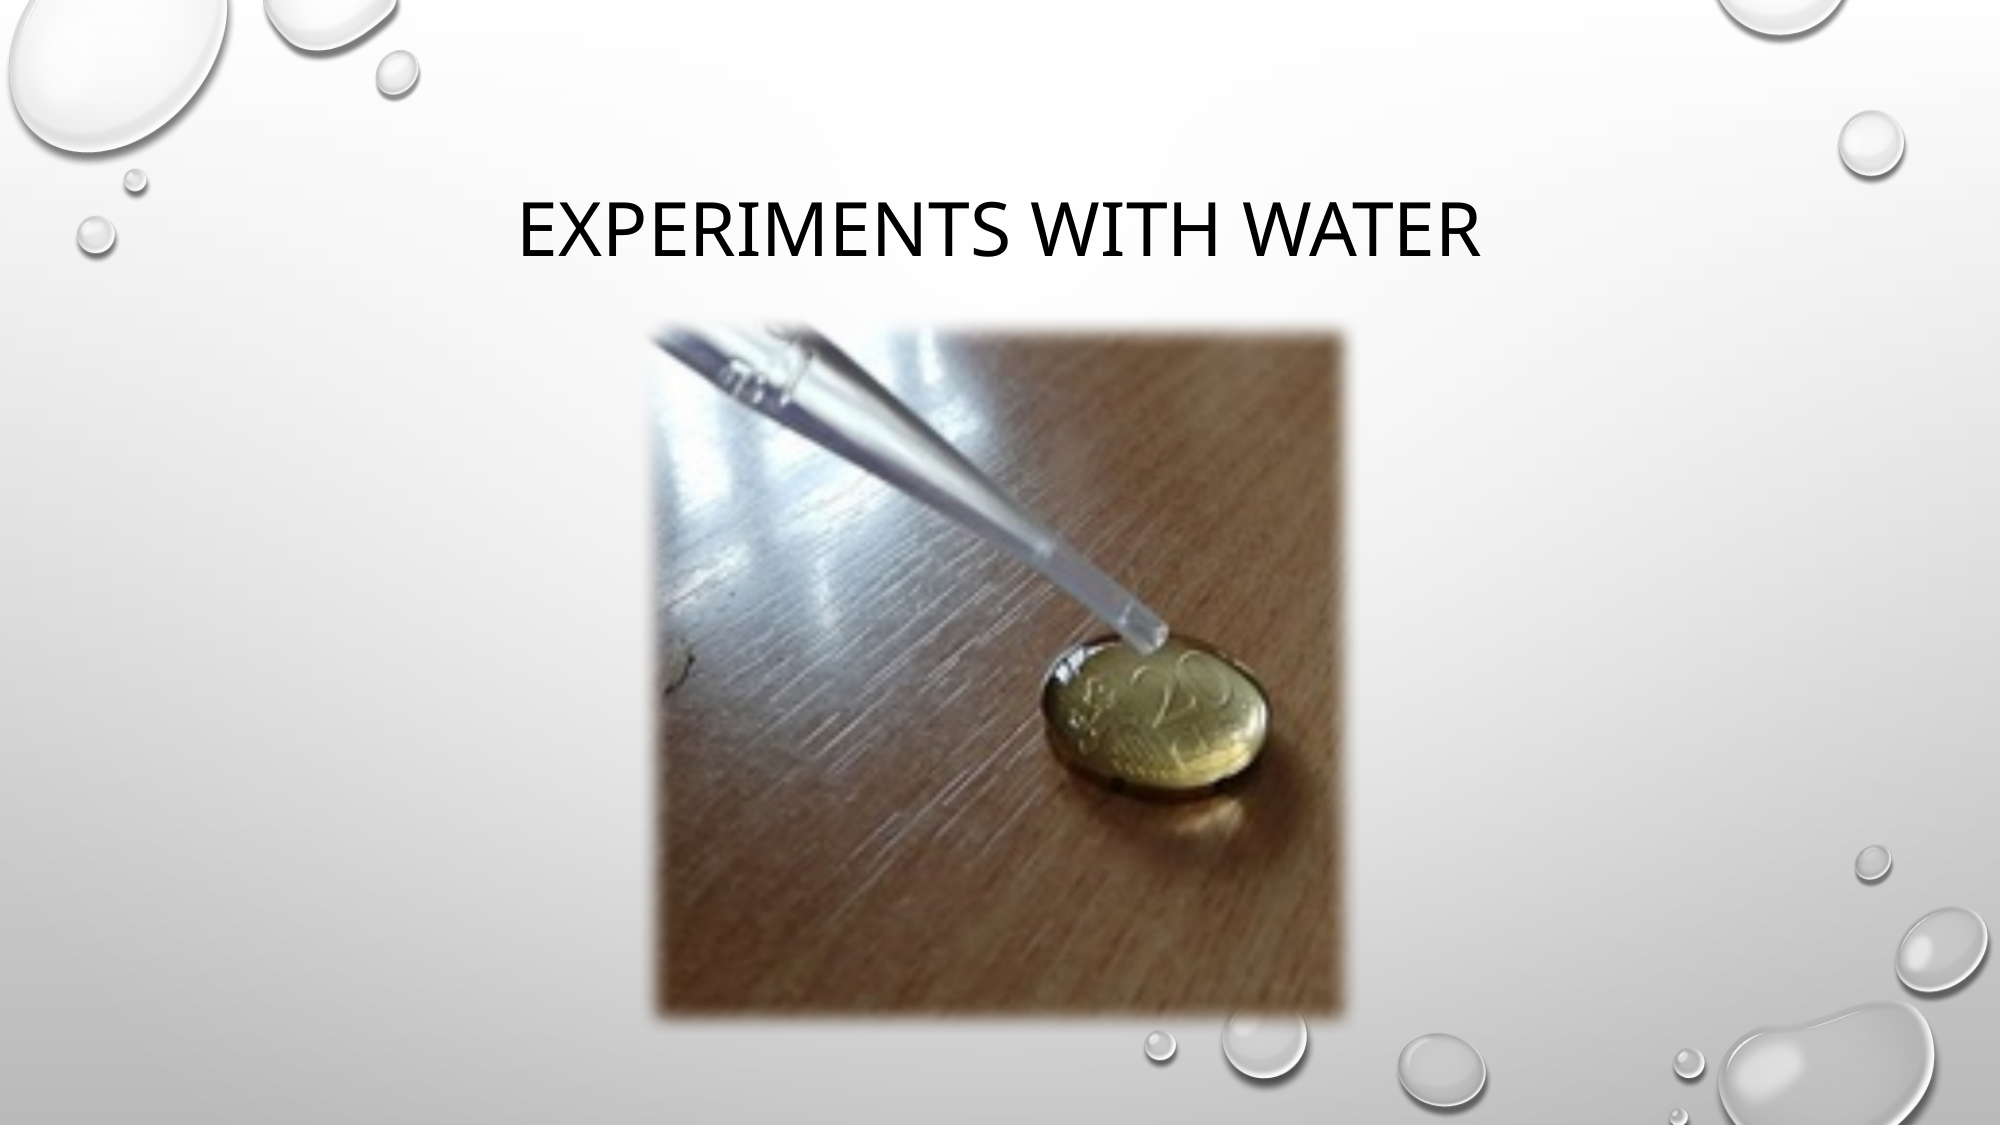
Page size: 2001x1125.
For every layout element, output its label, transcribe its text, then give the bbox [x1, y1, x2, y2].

picture [0, 0, 2000, 1125]
title Experiments with water [149, 101, 1851, 364]
